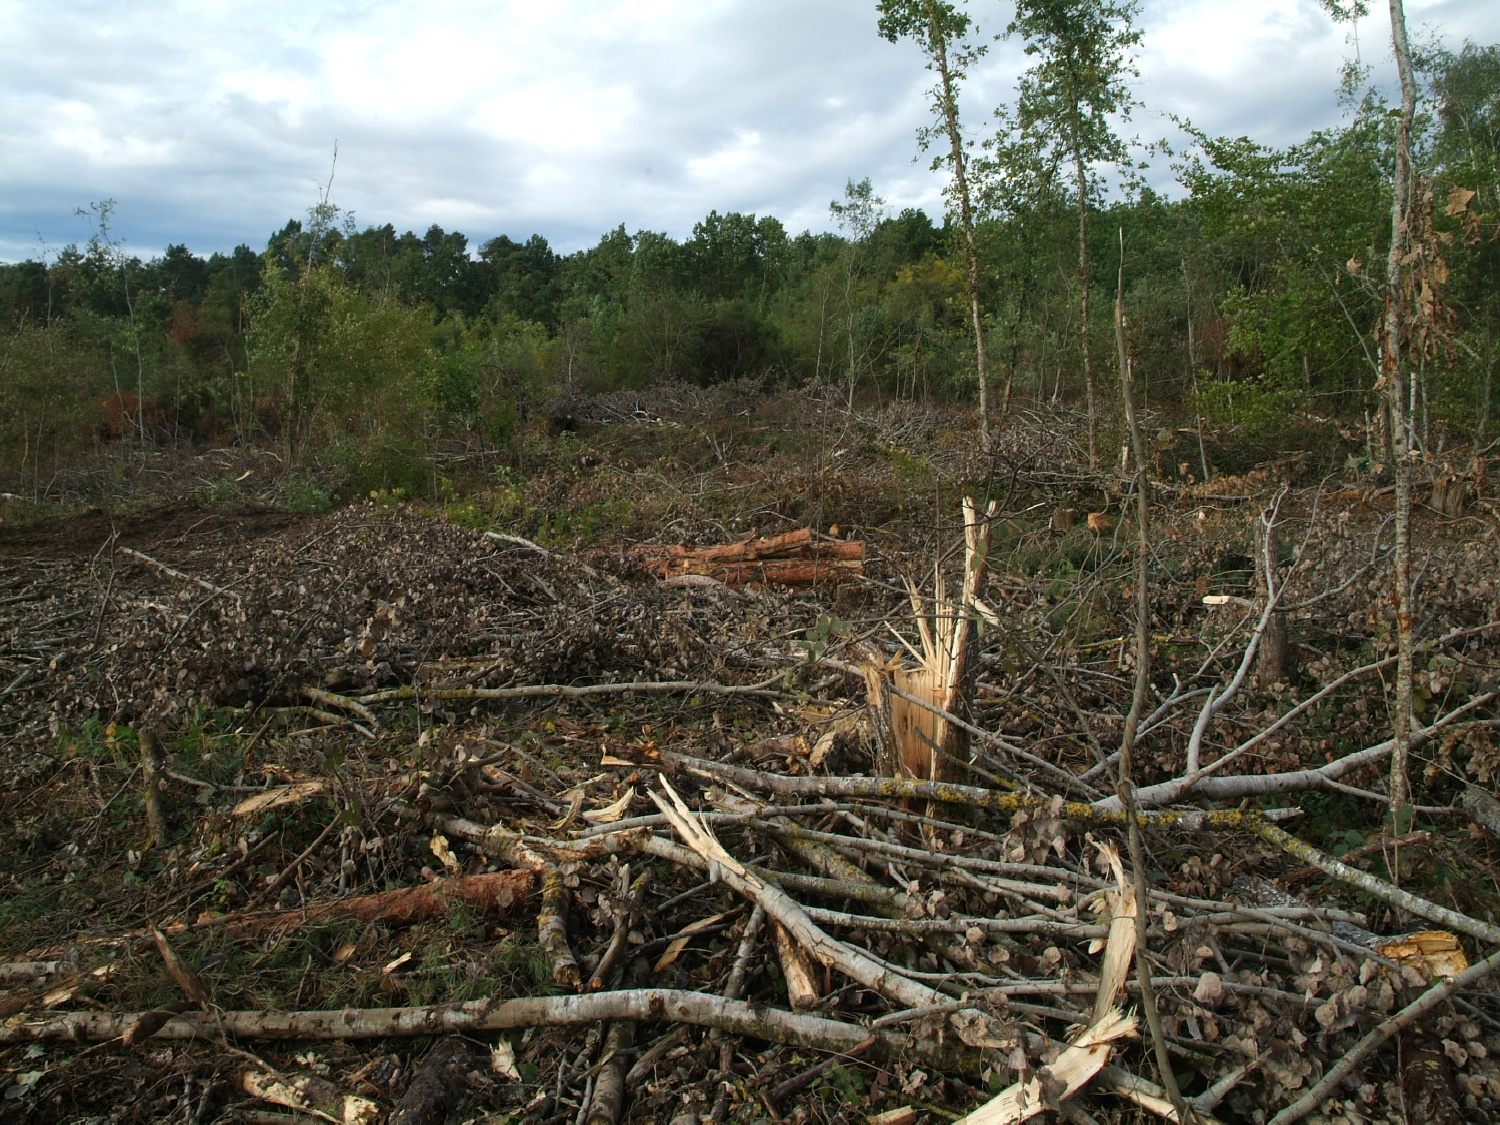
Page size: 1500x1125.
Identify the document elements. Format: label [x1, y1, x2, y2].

list [0, 0, 1500, 1125]
